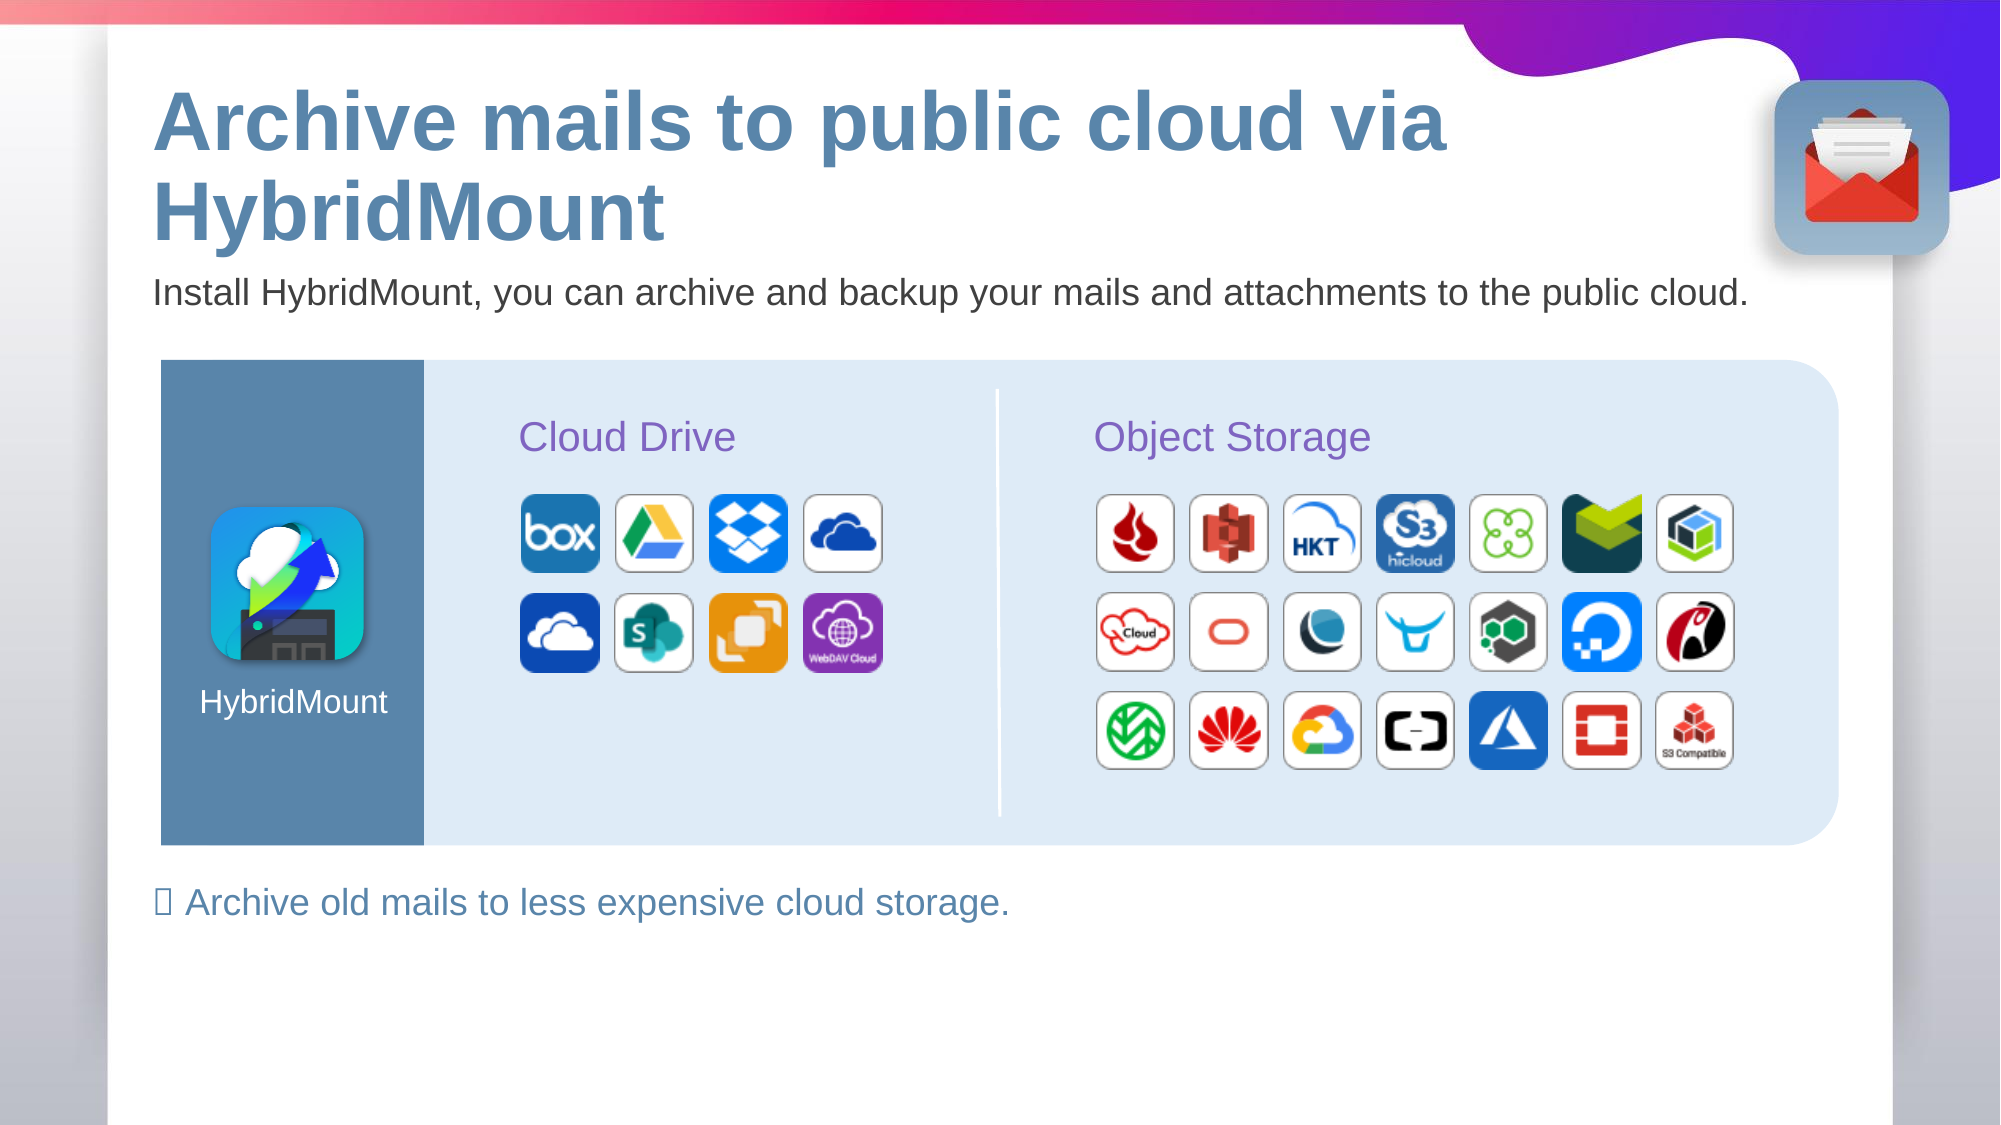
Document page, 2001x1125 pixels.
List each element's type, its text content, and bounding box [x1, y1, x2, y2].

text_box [520, 494, 883, 673]
text_box [160, 359, 425, 847]
list Install HybridMount, you can archive and backup your mails and attachments to the public cloud. [137, 265, 1863, 330]
text_box Cloud Drive [1000, 401, 1005, 467]
title Archive mails to public cloud via HybridMount [137, 59, 1863, 265]
text_box  Archive old mails to less expensive cloud storage. [137, 876, 1532, 932]
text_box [1096, 494, 1735, 771]
text_box Cloud Drive [503, 401, 996, 467]
text_box HybridMount [163, 672, 424, 728]
text_box Object Storage [1078, 401, 1580, 467]
picture [0, 0, 2000, 1125]
text_box [211, 358, 1840, 847]
